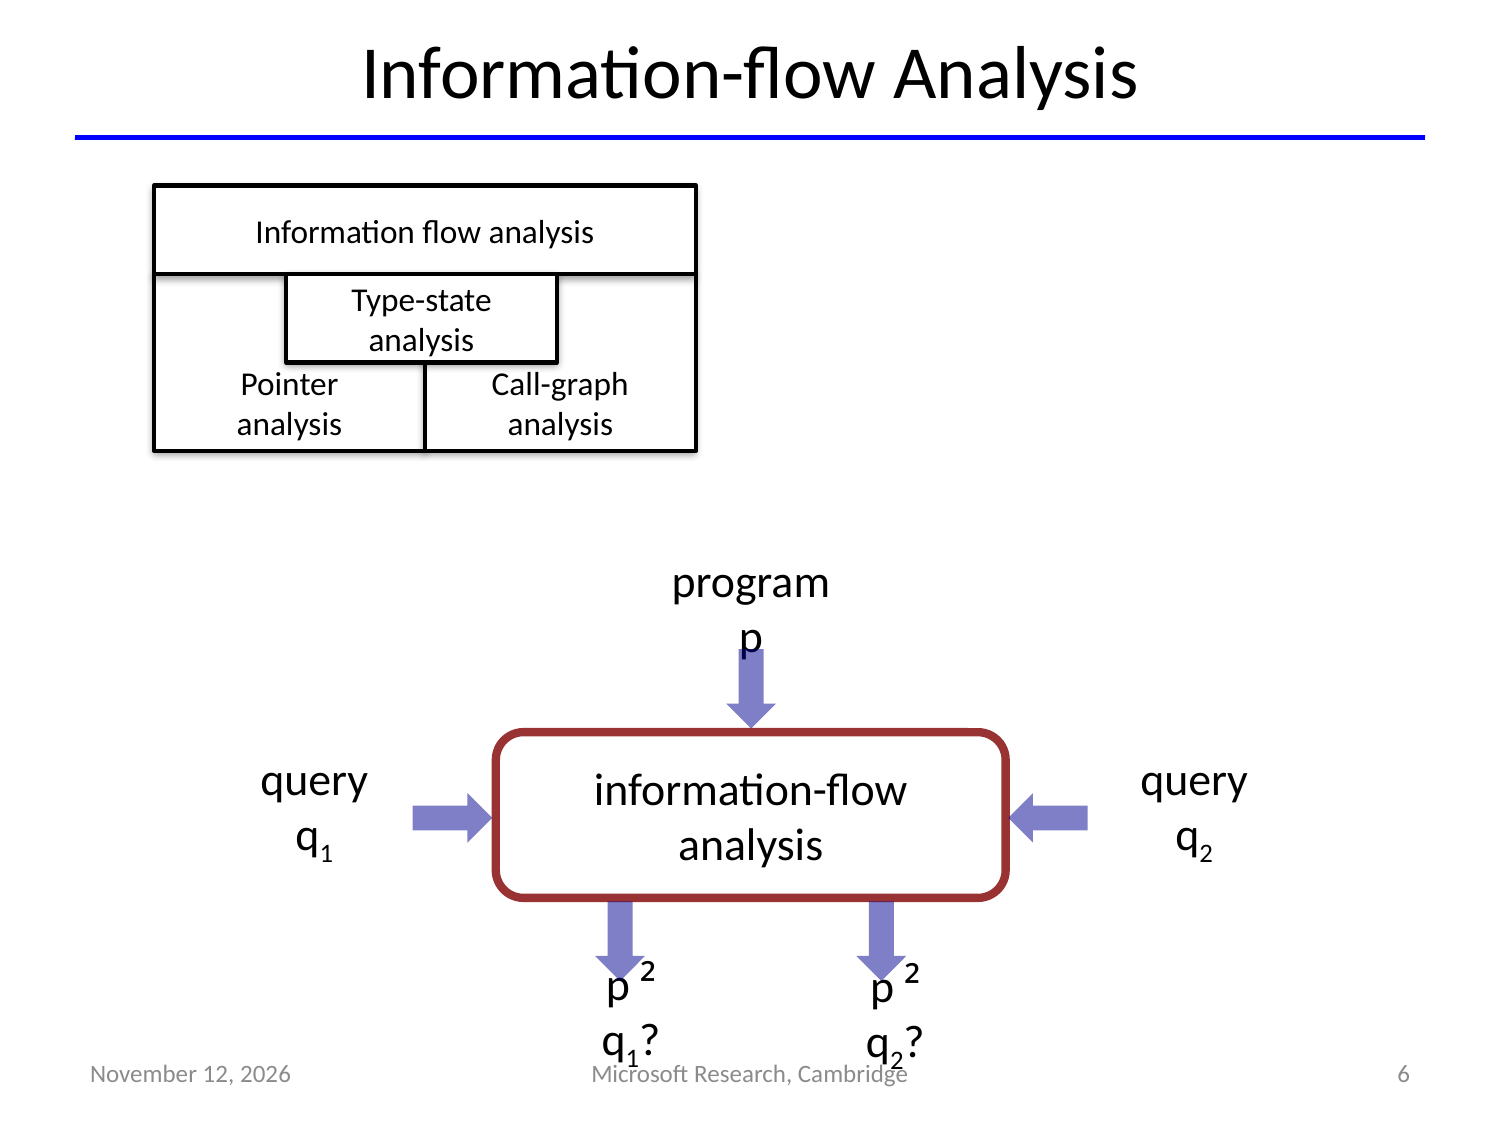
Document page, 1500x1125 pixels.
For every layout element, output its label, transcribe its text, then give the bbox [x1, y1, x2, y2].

text_box Type-state analysis [285, 273, 558, 363]
text_box Information flow analysis [153, 185, 696, 275]
text_box p ² q1? [552, 970, 710, 1057]
text_box [1008, 793, 1088, 843]
text_box [856, 901, 907, 981]
text_box [595, 901, 646, 981]
text_box Call-graph analysis [424, 282, 696, 452]
slide_number 6 [1074, 1042, 1425, 1103]
text_box p ² q2? [816, 972, 974, 1059]
text_box Pointer analysis [153, 282, 419, 452]
footer Microsoft Research, Cambridge [512, 1042, 988, 1103]
text_box [726, 649, 777, 729]
text_box information-flow analysis [495, 732, 1006, 898]
text_box [412, 793, 493, 843]
text_box query q1 [217, 765, 411, 852]
text_box query q2 [1097, 765, 1291, 852]
text_box program p [636, 568, 866, 646]
title Information-flow Analysis [75, 0, 1425, 138]
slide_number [75, 1042, 425, 1103]
